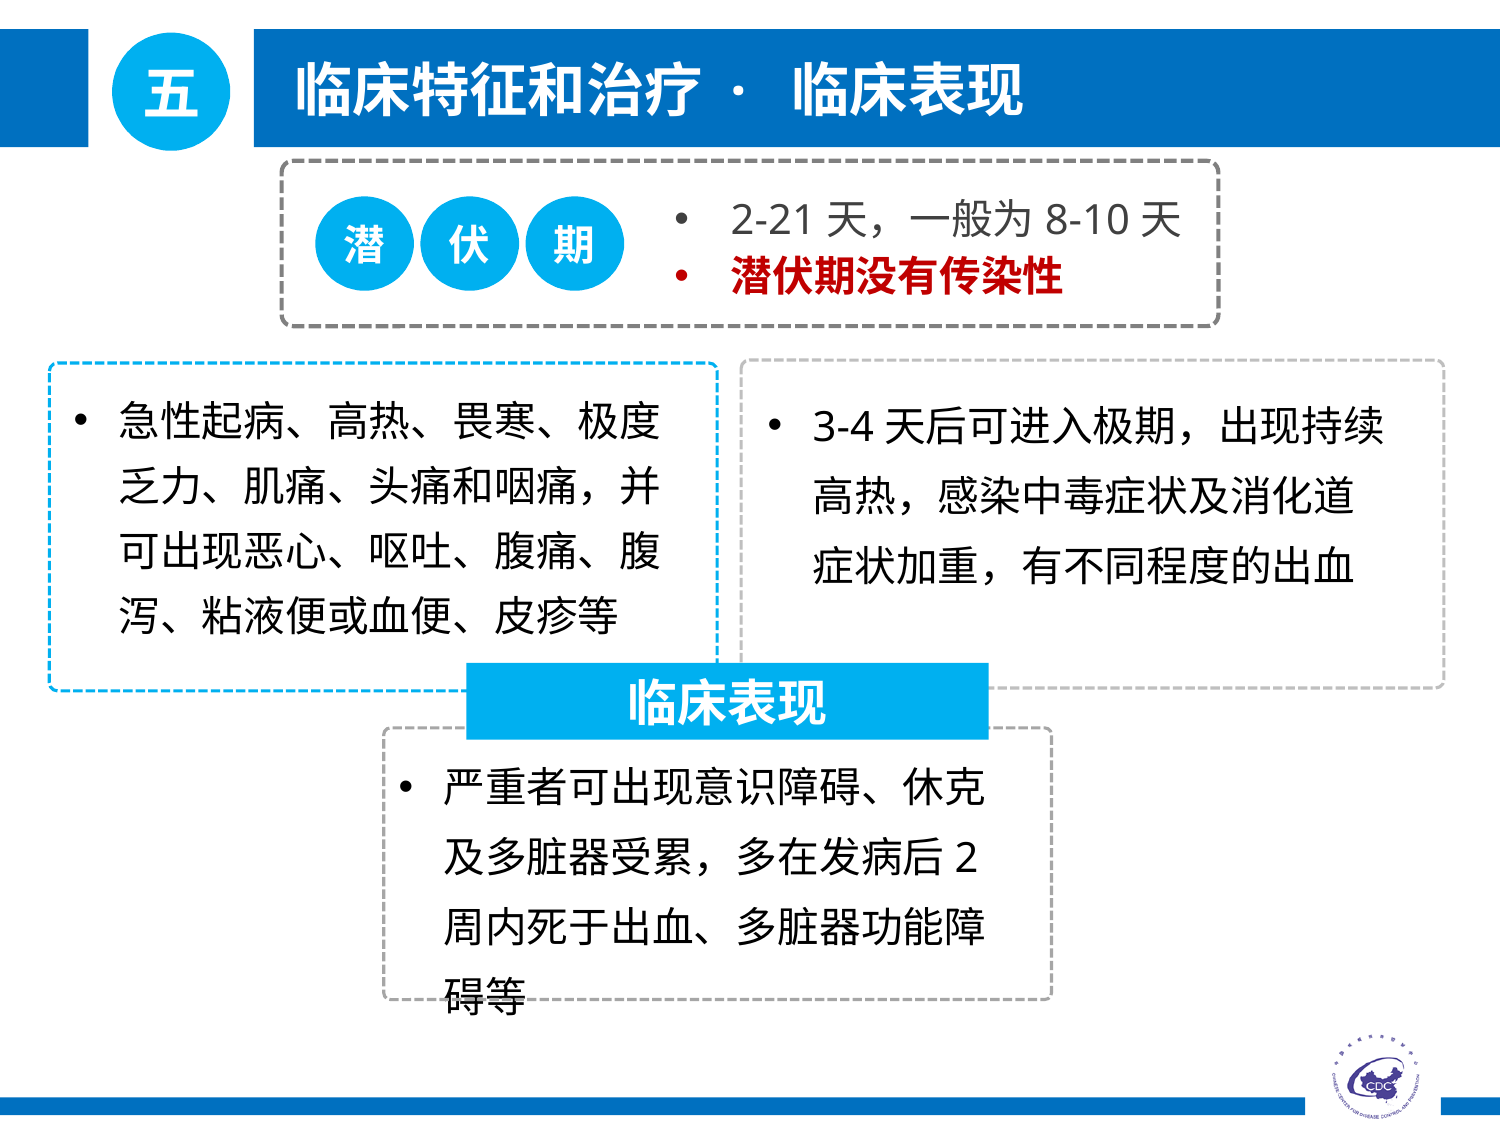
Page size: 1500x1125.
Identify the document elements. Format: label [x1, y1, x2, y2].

text_box [0, 28, 1500, 151]
picture [1328, 1031, 1424, 1125]
text_box [49, 359, 1445, 1000]
text_box [281, 160, 1219, 327]
